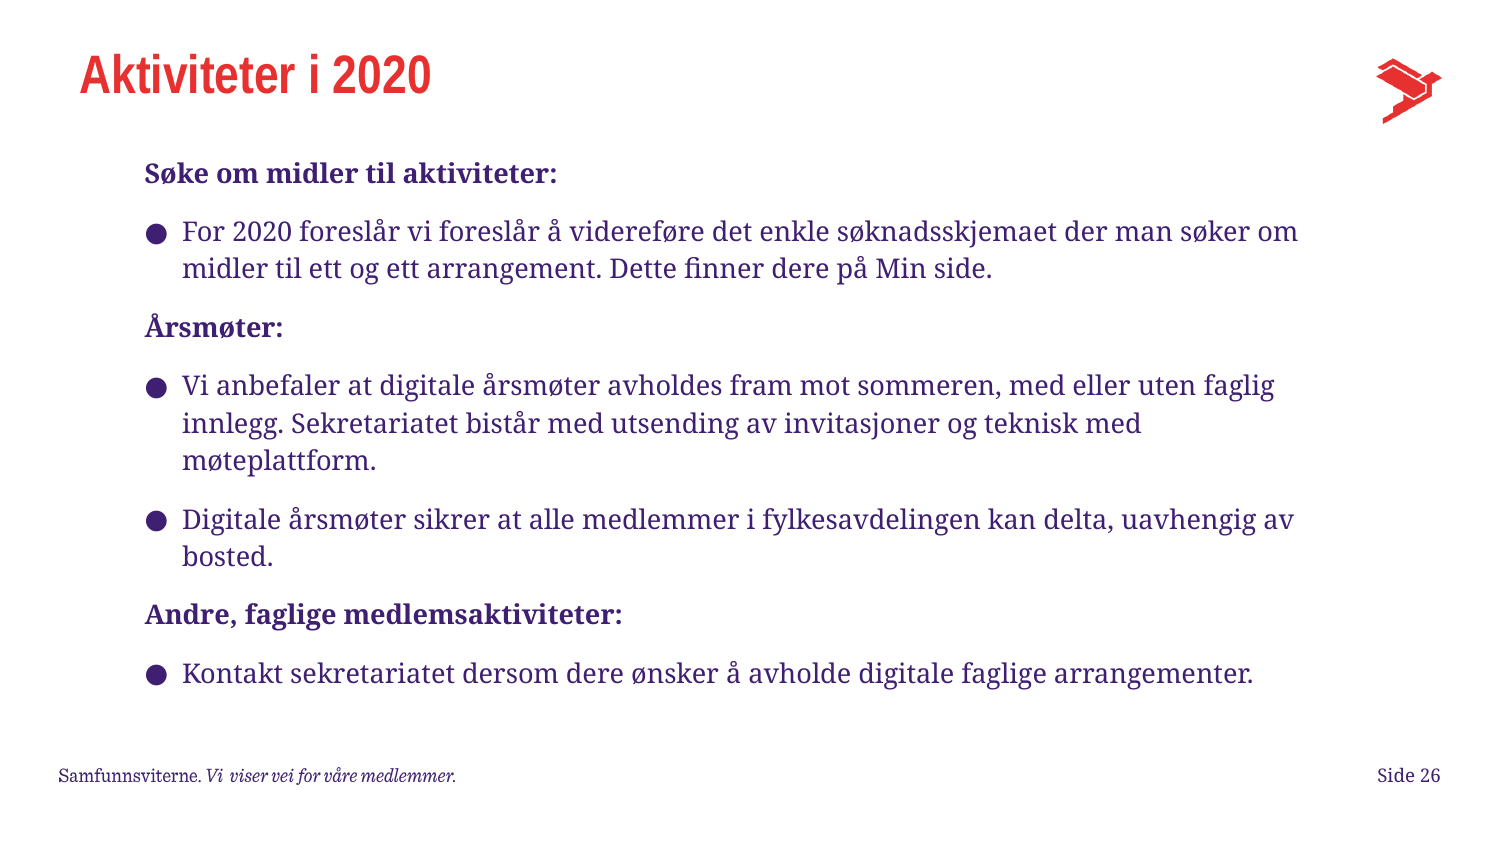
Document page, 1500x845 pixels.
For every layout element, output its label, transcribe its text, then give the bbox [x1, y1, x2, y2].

title Aktiviteter i 2020 [79, 44, 1055, 175]
list Søke om midler til aktiviteter: For 2020 foreslår vi foreslår å videreføre det enkle søknadsskjemaet der man søker om midler til ett og ett arrangement. Dette finner dere på Min side. Årsmøter: Vi anbefaler at digitale årsmøter avholdes fram mot sommeren, med eller uten faglig innlegg. Sekretariatet bistår med utsending av invitasjoner og teknisk med møteplattform. Digitale årsmøter sikrer at alle medlemmer i fylkesavdelingen kan delta, uavhengig av bosted. Andre, faglige medlemsaktiviteter: Kontakt sekretariatet dersom dere ønsker å avholde digitale faglige arrangementer. [144, 151, 1319, 733]
picture [1376, 58, 1442, 124]
picture [59, 767, 455, 785]
slide_number Side 26 [1103, 767, 1442, 785]
